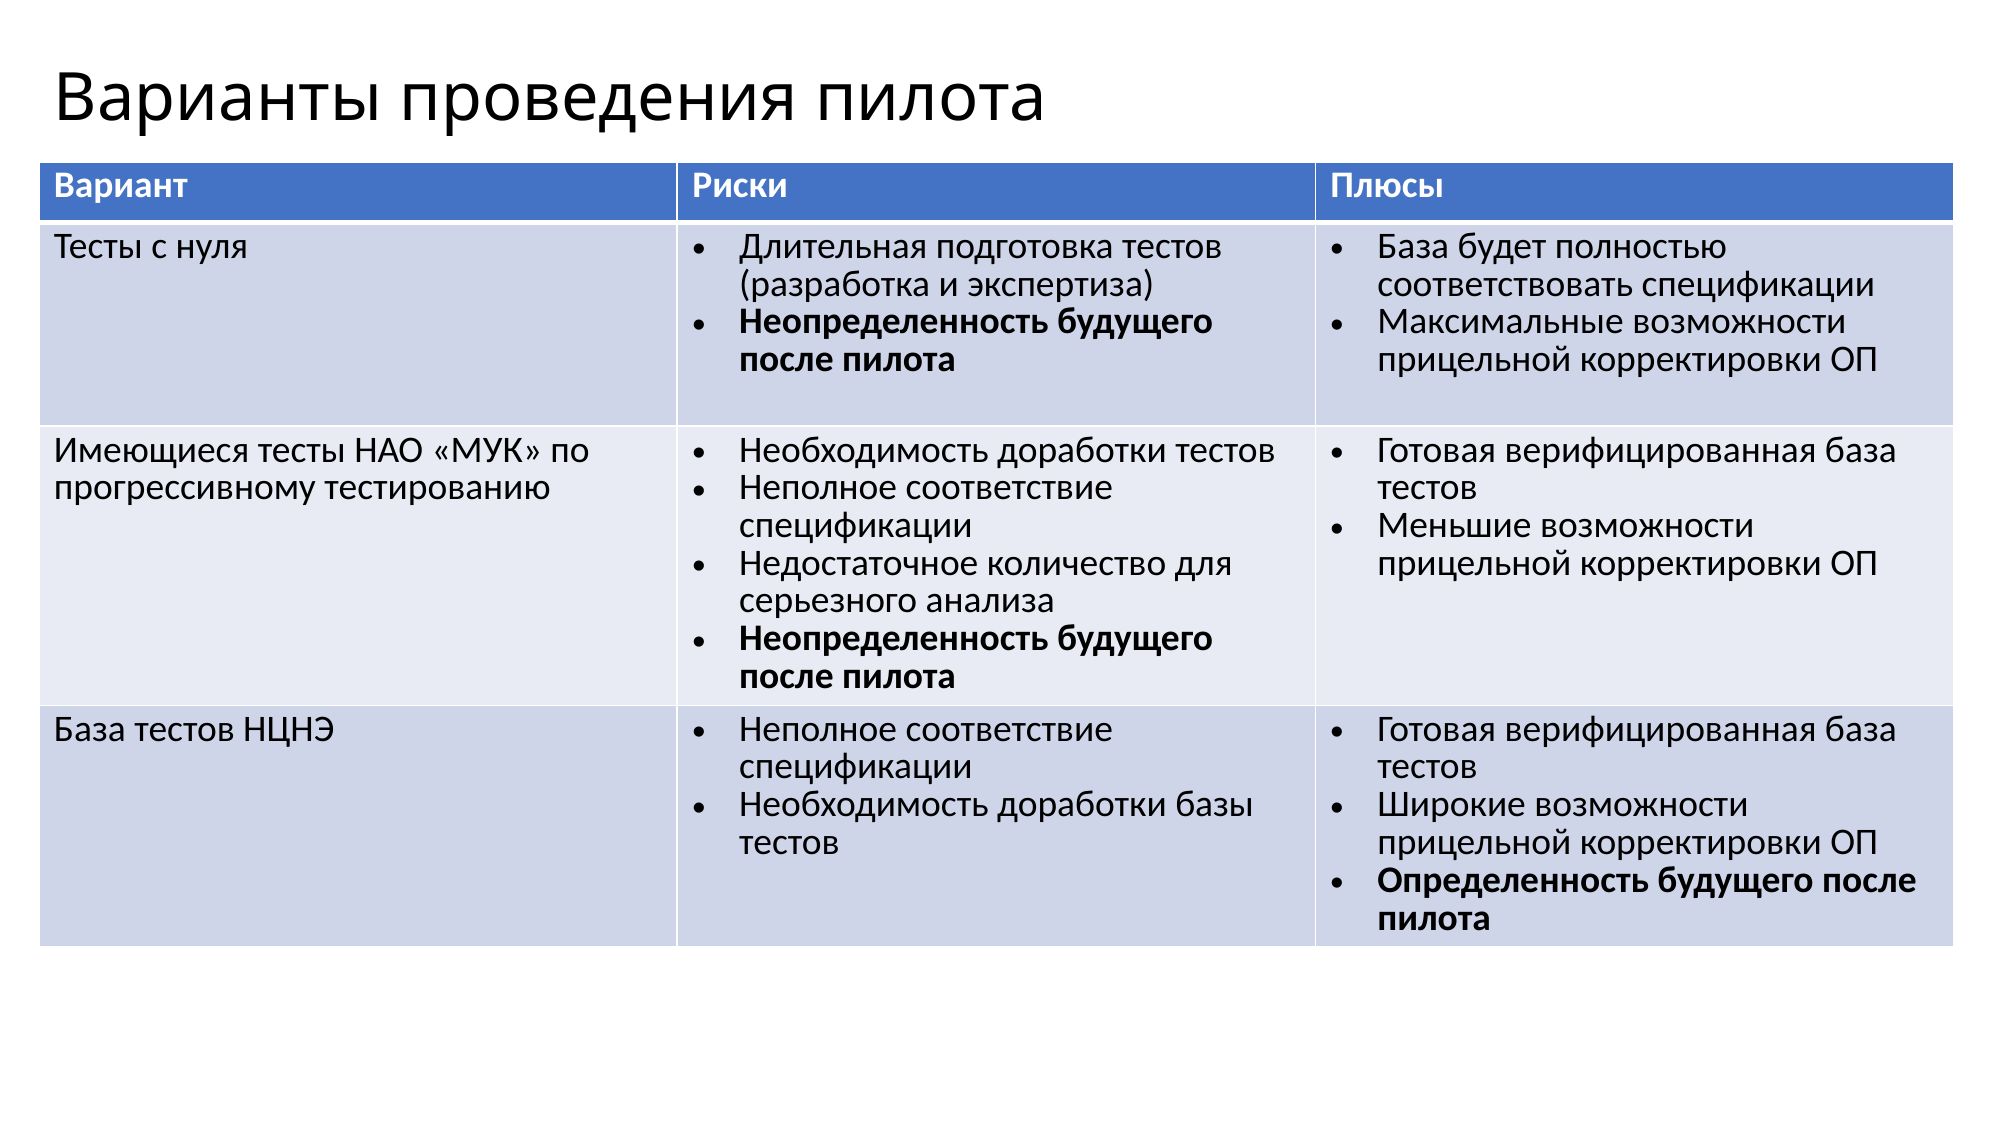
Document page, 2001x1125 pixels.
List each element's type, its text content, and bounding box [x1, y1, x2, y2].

table_header Плюсы [1316, 163, 1953, 220]
table_cell Неполное соответствие спецификации Необходимость доработки базы тестов [678, 706, 1315, 946]
title Варианты проведения пилота [39, 47, 1764, 150]
table_cell База будет полностью соответствовать спецификации Максимальные возможности прицельной корректировки ОП [1316, 225, 1953, 425]
table_cell Длительная подготовка тестов (разработка и экспертиза) Неопределенность будущего после пилота [678, 225, 1315, 425]
table_header Риски [678, 163, 1315, 220]
table_cell Готовая верифицированная база тестов Широкие возможности прицельной корректировки ОП Определенность будущего после пилота [1316, 706, 1953, 946]
table_cell Готовая верифицированная база тестов Меньшие возможности прицельной корректировки ОП [1316, 427, 1953, 705]
table_cell База тестов НЦНЭ [40, 706, 676, 946]
table_cell Тесты с нуля [40, 225, 676, 425]
table_header Вариант [40, 163, 676, 220]
table_cell Необходимость доработки тестов Неполное соответствие спецификации Недостаточное количество для серьезного анализа Неопределенность будущего после пилота [678, 427, 1315, 705]
table_cell Имеющиеся тесты НАО «МУК» по прогрессивному тестированию [40, 427, 676, 705]
